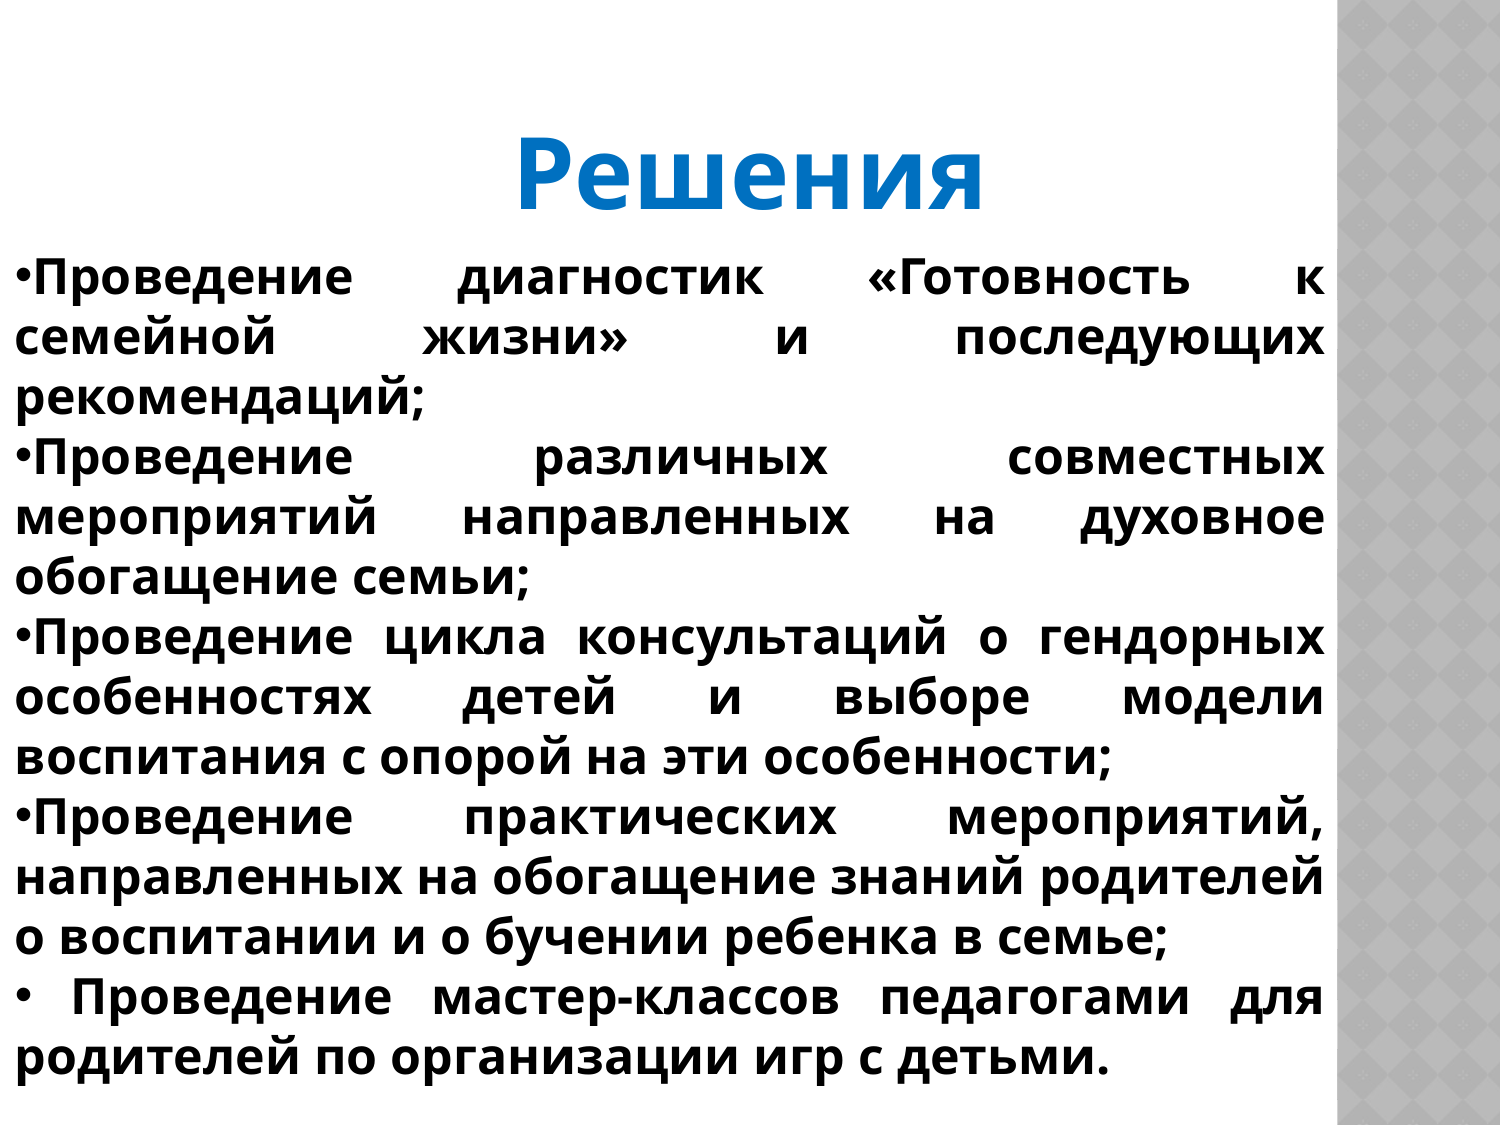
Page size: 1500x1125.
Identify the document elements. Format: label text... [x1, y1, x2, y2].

text_box Проведение диагностик «Готовность к семейной жизни» и последующих рекомендаций; Проведение различных совместных мероприятий направленных на духовное обогащение семьи; Проведение цикла консультаций о гендорных особенностях детей и выборе модели воспитания с опорой на эти особенности; Проведение практических мероприятий, направленных на обогащение знаний родителей о воспитании и о бучении ребенка в семье; Проведение мастер-классов педагогами для родителей по организации игр с детьми. [0, 236, 1341, 1092]
text_box Решения [0, 101, 1500, 312]
